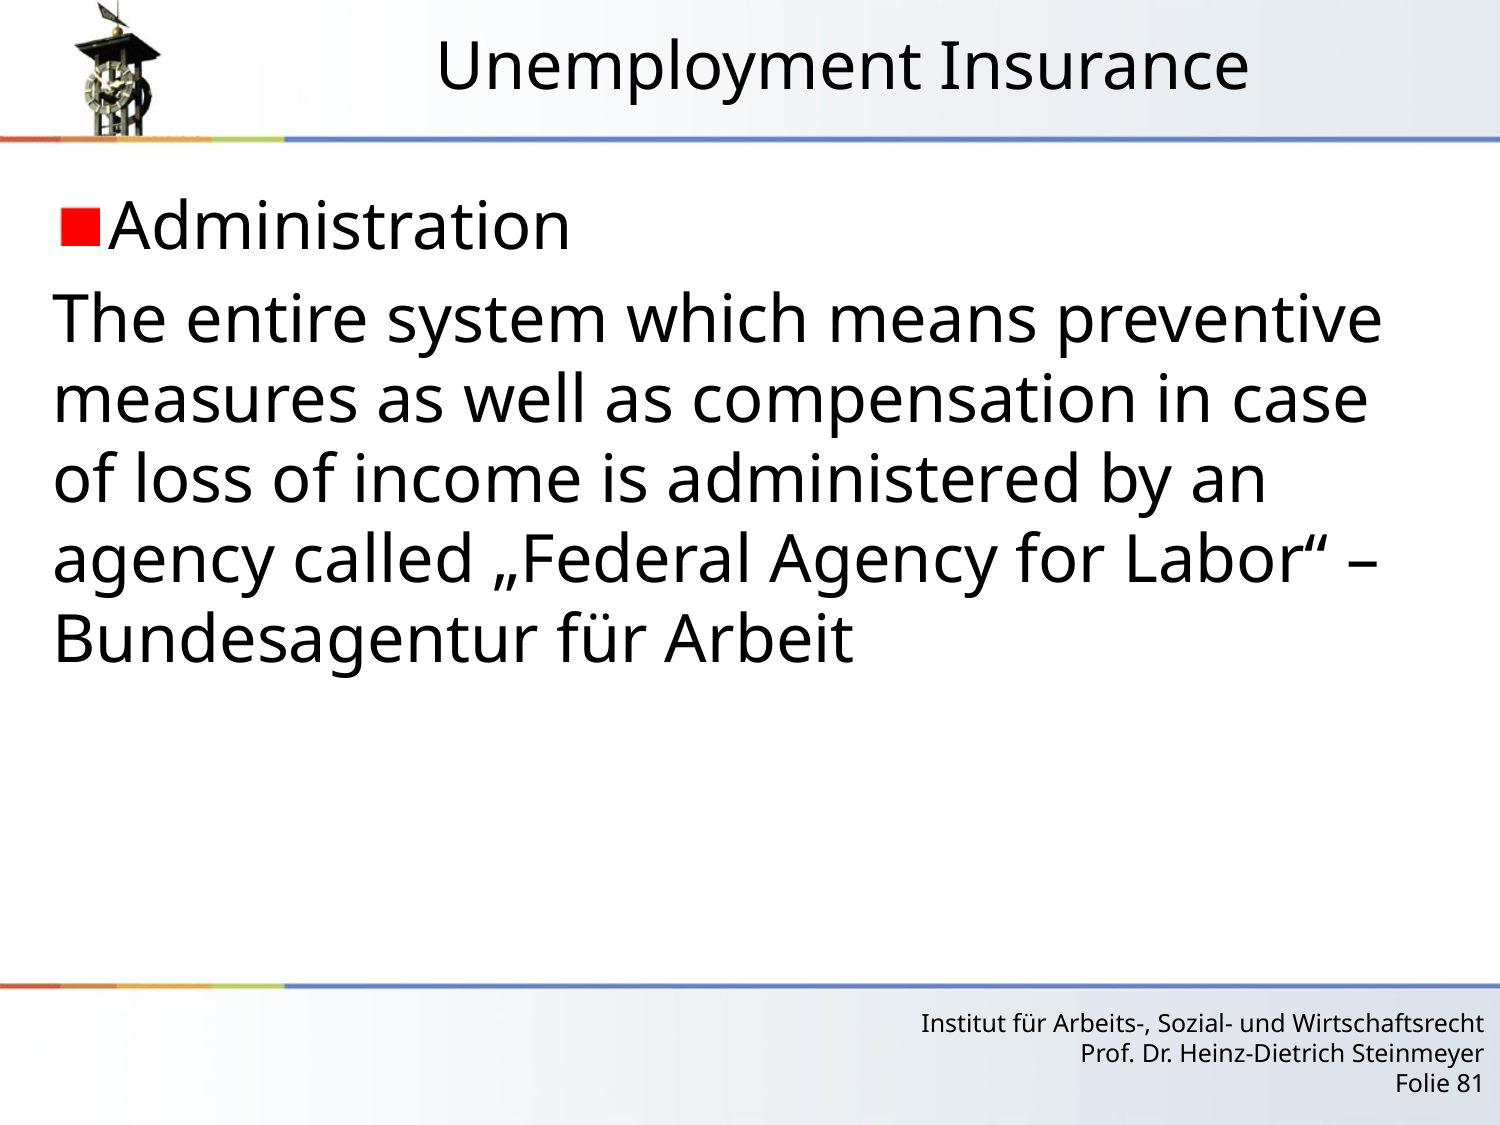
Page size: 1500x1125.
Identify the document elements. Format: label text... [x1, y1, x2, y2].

picture [0, 974, 1500, 1125]
title Unemployment Insurance [212, 0, 1475, 125]
list Administration The entire system which means preventive measures as well as compensation in case of loss of income is administered by an agency called „Federal Agency for Labor“ – Bundesagentur für Arbeit [37, 174, 1463, 975]
picture [0, 0, 1500, 150]
picture [52, 199, 100, 246]
